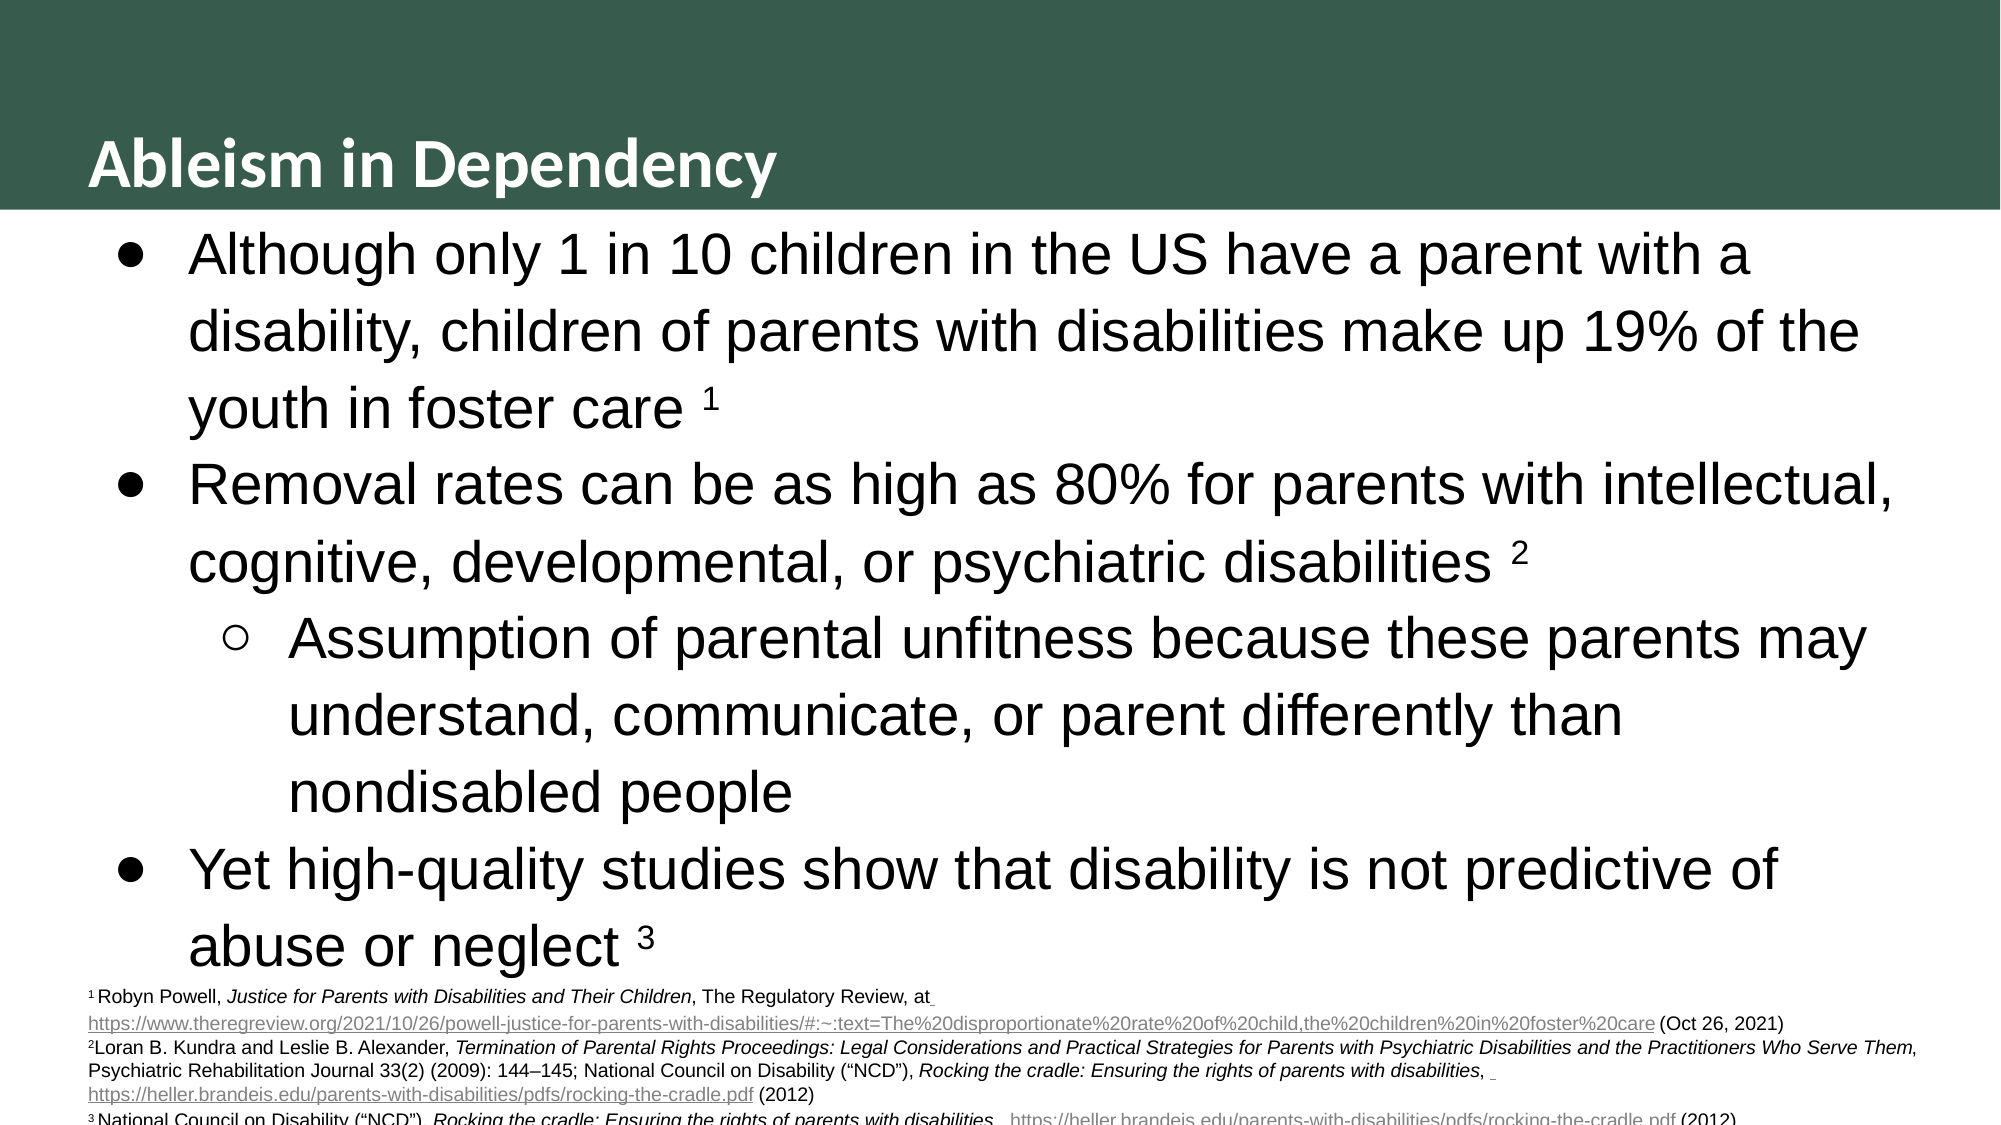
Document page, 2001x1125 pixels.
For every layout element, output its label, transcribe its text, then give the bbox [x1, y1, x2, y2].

text_box 1 Robyn Powell, Justice for Parents with Disabilities and Their Children, The Regulatory Review, at https://www.theregreview.org/2021/10/26/powell-justice-for-parents-with-disabilities/#:~:text=The%20disproportionate%20rate%20of%20child,the%20children%20in%20foster%20care (Oct 26, 2021) 2Loran B. Kundra and Leslie B. Alexander, Termination of Parental Rights Proceedings: Legal Considerations and Practical Strategies for Parents with Psychiatric Disabilities and the Practitioners Who Serve Them, Psychiatric Rehabilitation Journal 33(2) (2009): 144–145; National Council on Disability (“NCD”), Rocking the cradle: Ensuring the rights of parents with disabilities, https://heller.brandeis.edu/parents-with-disabilities/pdfs/rocking-the-cradle.pdf (2012) 3 National Council on Disability (“NCD”), Rocking the cradle: Ensuring the rights of parents with disabilities https://heller.brandeis.edu/parents-with-disabilities/pdfs/rocking-the-cradle.pdf (2012) [68, 961, 1976, 1125]
title Ableism in Dependency [67, 96, 1933, 188]
list Although only 1 in 10 children in the US have a parent with a disability, children of parents with disabilities make up 19% of the youth in foster care 1 Removal rates can be as high as 80% for parents with intellectual, cognitive, developmental, or psychiatric disabilities 2 Assumption of parental unfitness because these parents may understand, communicate, or parent differently than nondisabled people Yet high-quality studies show that disability is not predictive of abuse or neglect 3 [67, 188, 1977, 937]
